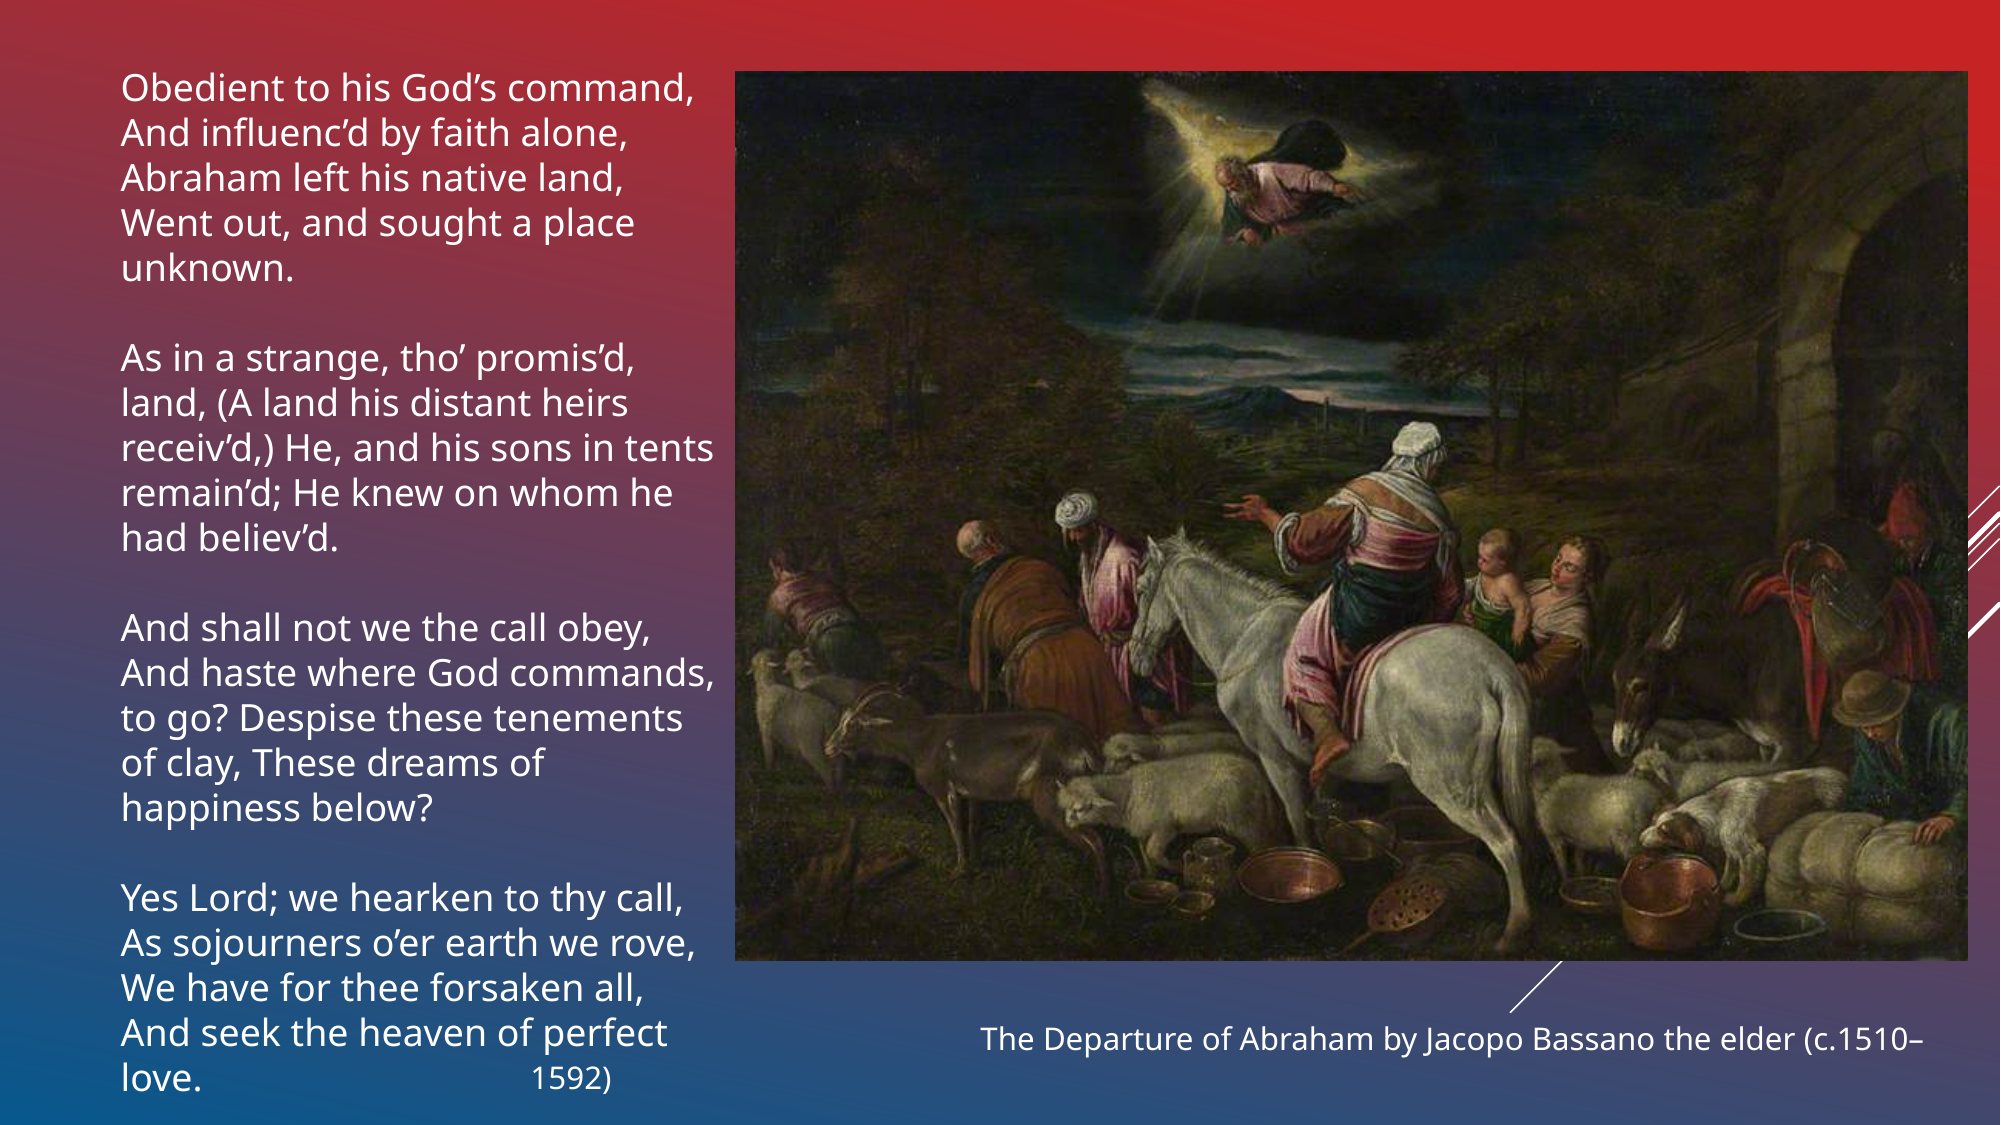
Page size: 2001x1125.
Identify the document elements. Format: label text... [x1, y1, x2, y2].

text_box The Departure of Abraham by Jacopo Bassano the elder (c.1510–1592) [515, 960, 1979, 1104]
picture [735, 71, 1968, 962]
text_box Obedient to his God’s command, And influenc’d by faith alone, Abraham left his native land, Went out, and sought a place unknown. As in a strange, tho’ promis’d, land, (A land his distant heirs receiv’d,) He, and his sons in tents remain’d; He knew on whom he had believ’d. And shall not we the call obey, And haste where God commands, to go? Despise these tenements of clay, These dreams of happiness below? Yes Lord; we hearken to thy call, As sojourners o’er earth we rove, We have for thee forsaken all, And seek the heaven of perfect love. [105, 56, 733, 1125]
